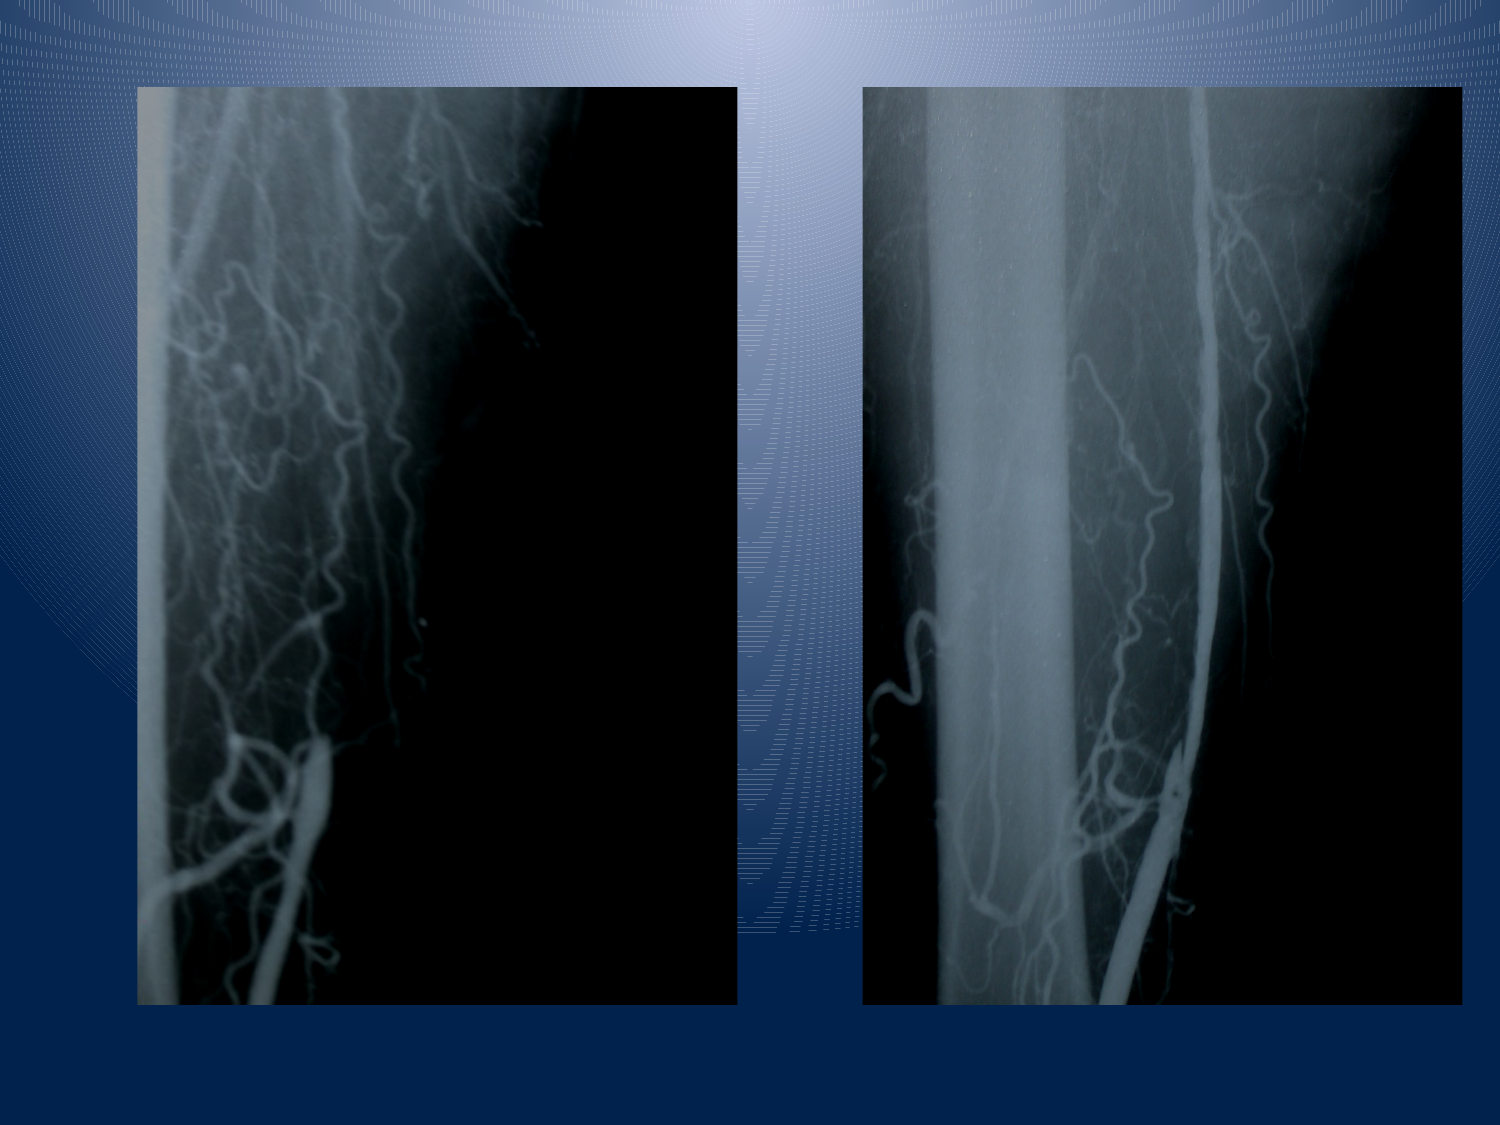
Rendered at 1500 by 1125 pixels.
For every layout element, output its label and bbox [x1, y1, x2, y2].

picture [862, 87, 1463, 1005]
picture [137, 87, 738, 1005]
